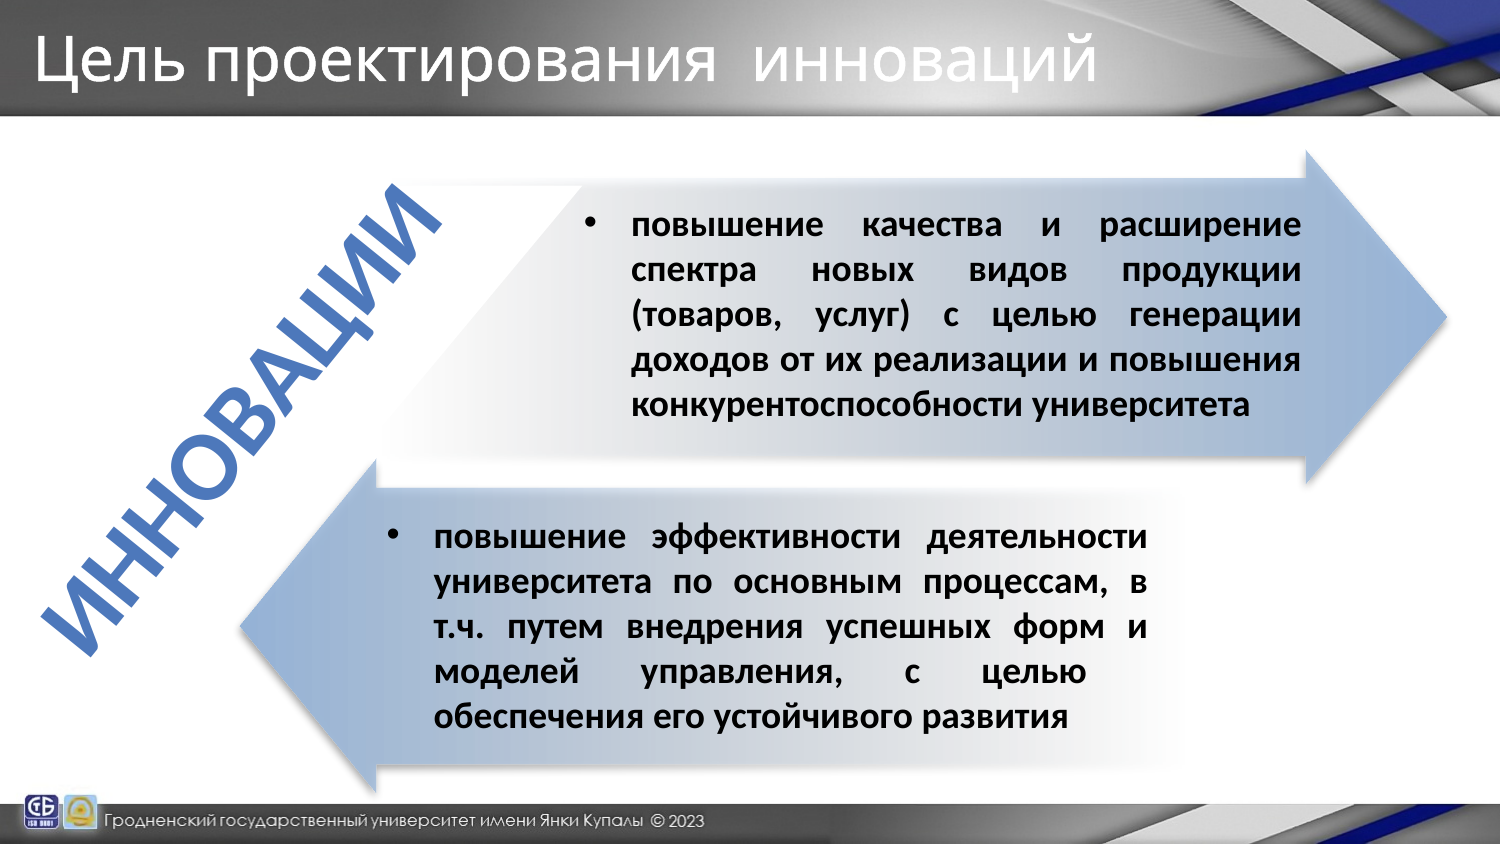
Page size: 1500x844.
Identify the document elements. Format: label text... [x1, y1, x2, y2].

text_box [239, 458, 1198, 793]
text_box повышение эффективности деятельности университета по основным процессам, в т.ч. путем внедрения успешных форм и моделей управления, с целью обеспечения его устойчивого развития [371, 503, 1164, 744]
text_box ИННОВАЦИИ [0, 87, 520, 745]
text_box [86, 183, 585, 782]
text_box [371, 149, 1447, 484]
picture [0, 0, 1500, 844]
text_box повышение качества и расширение спектра новых видов продукции (товаров, услуг) с целью генерации доходов от их реализации и повышения конкурентоспособности университета [569, 191, 1317, 431]
text_box Цель проектирования инноваций [17, 11, 1292, 101]
